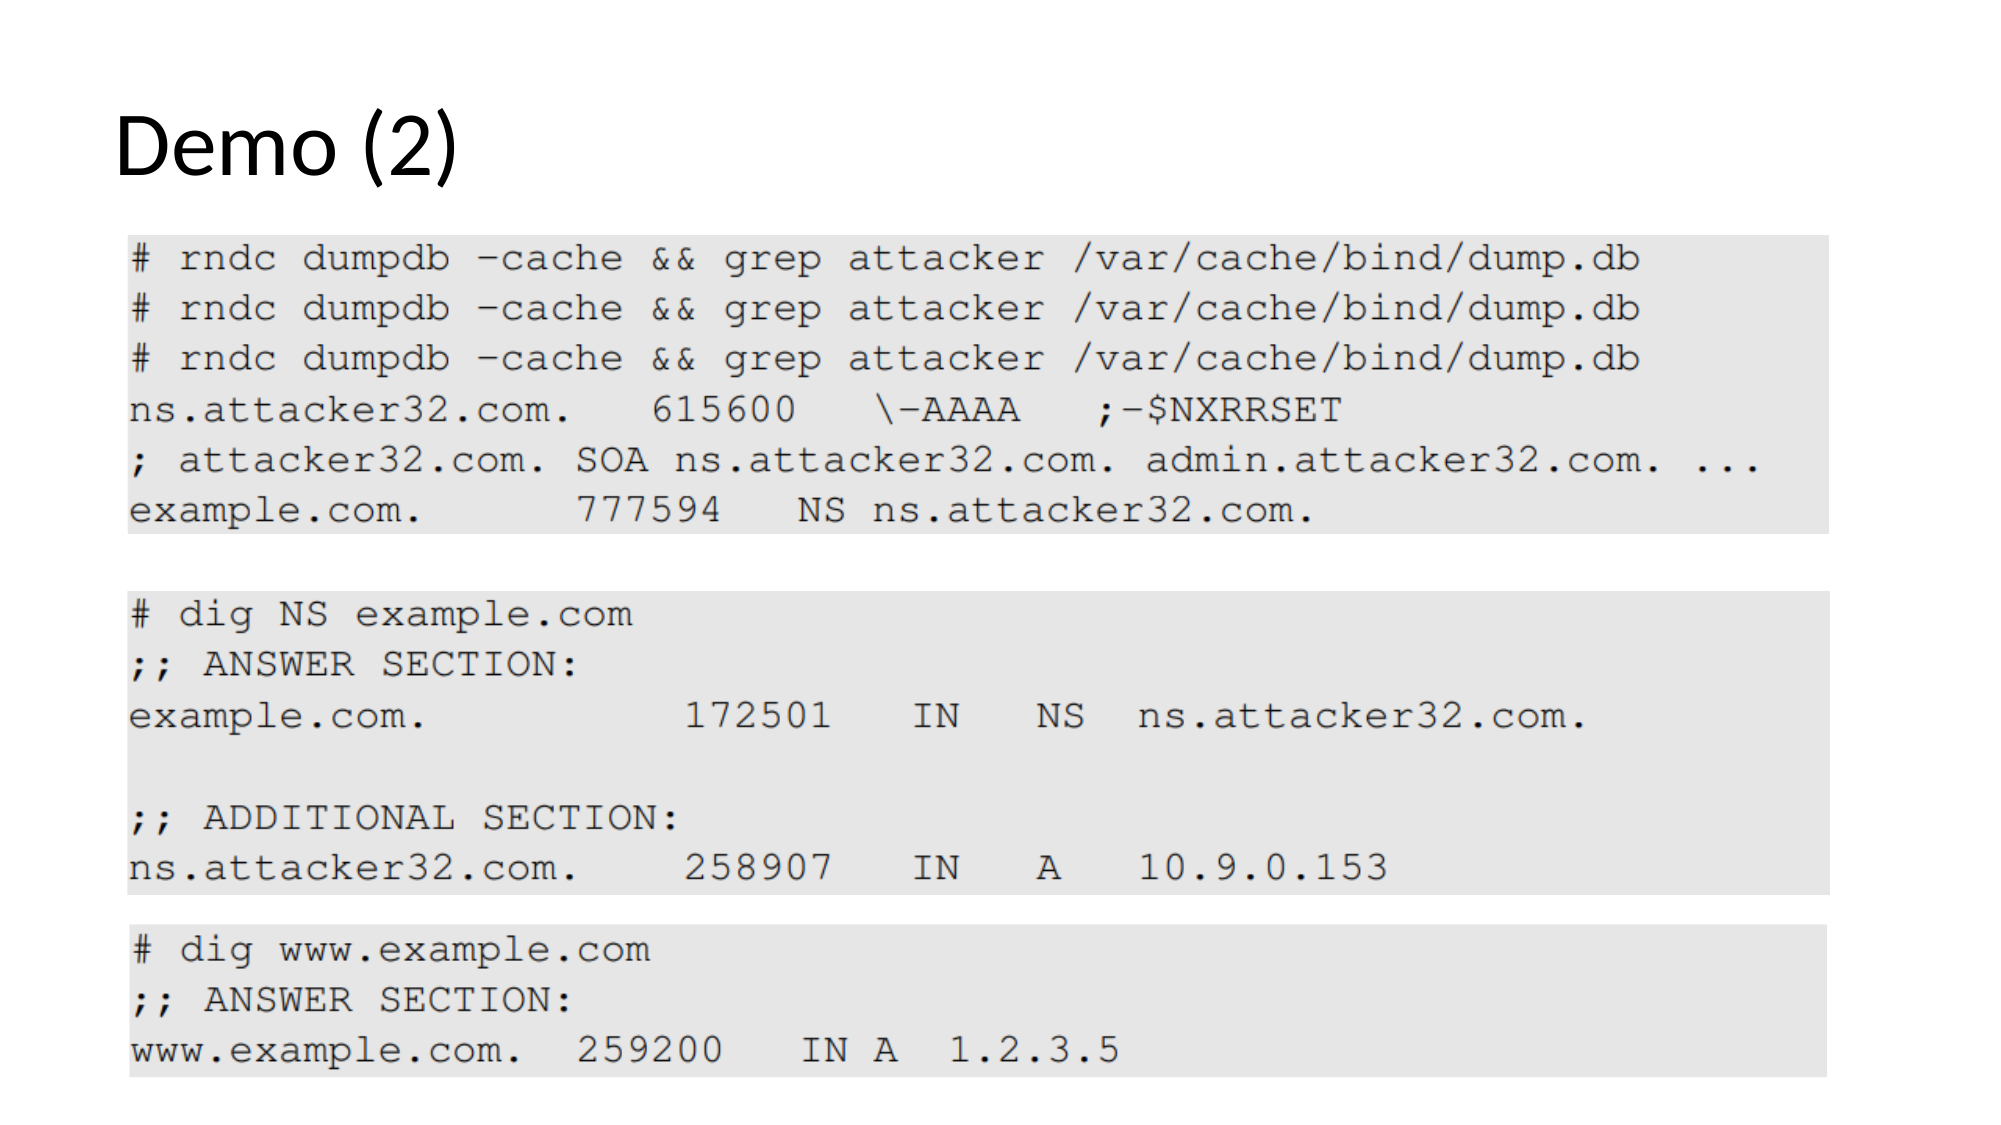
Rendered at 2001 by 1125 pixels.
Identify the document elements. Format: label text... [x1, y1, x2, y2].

picture [124, 920, 1828, 1079]
title Demo (2) [99, 45, 1900, 233]
picture [126, 591, 1831, 895]
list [124, 235, 1829, 535]
